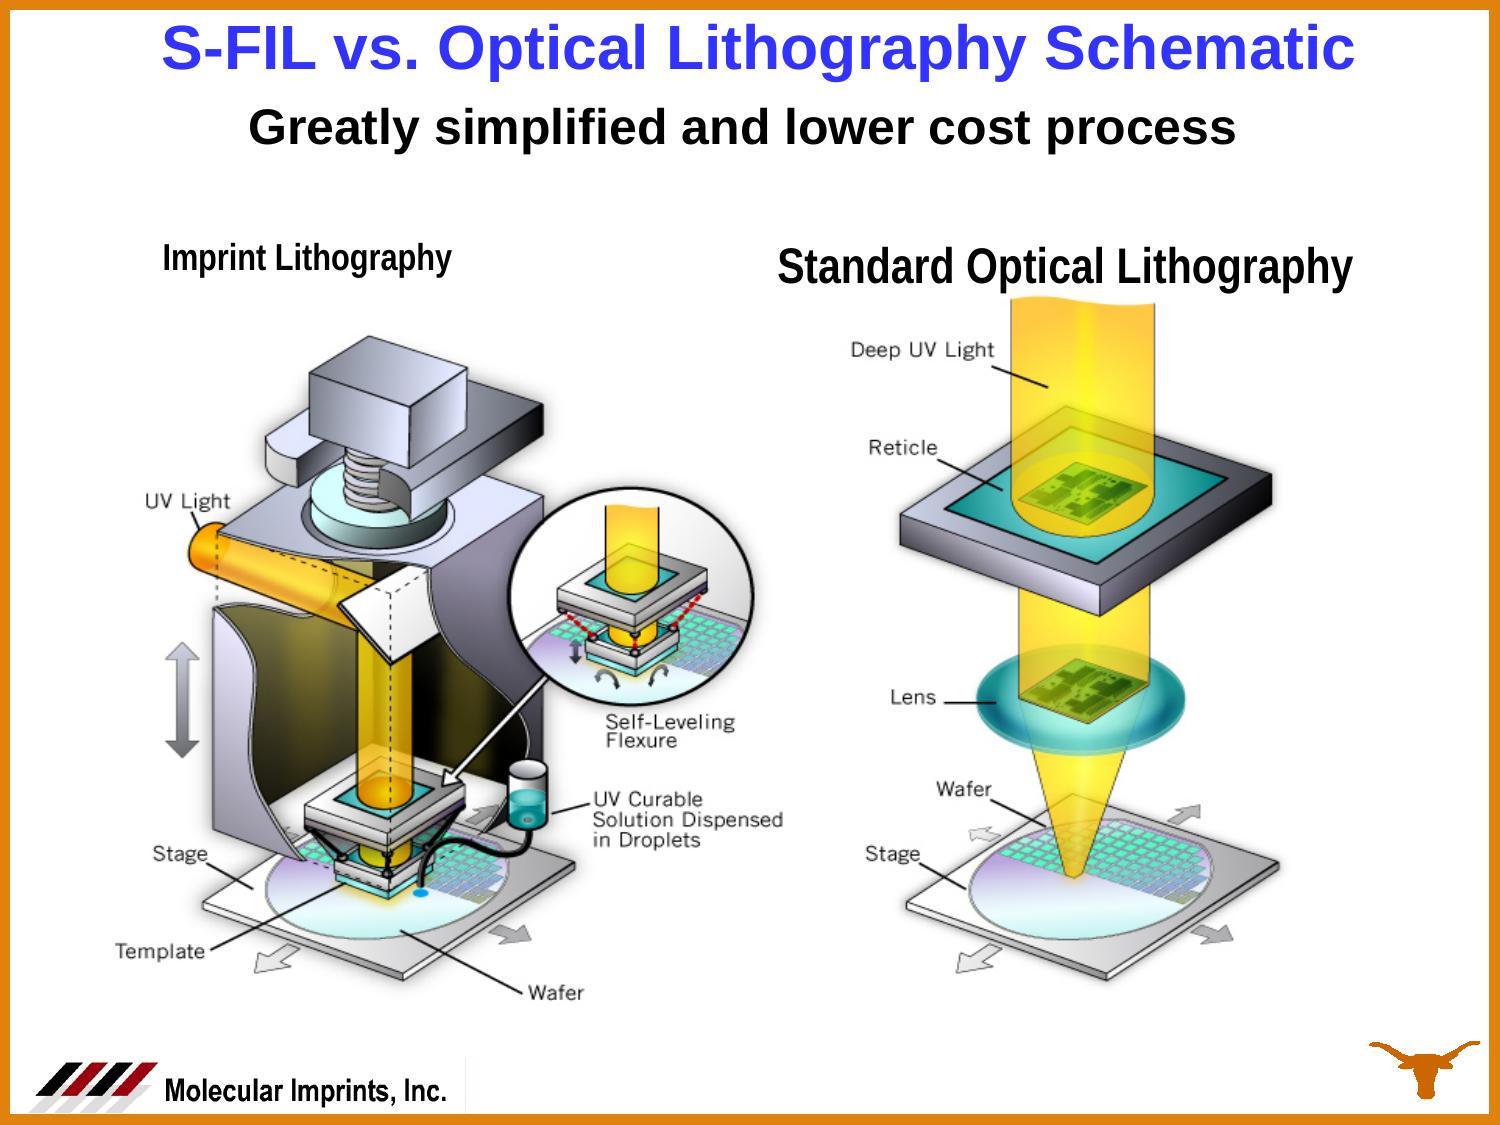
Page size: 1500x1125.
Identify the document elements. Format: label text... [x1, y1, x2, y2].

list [89, 264, 1314, 1026]
picture [1368, 1040, 1481, 1100]
text_box Imprint Lithography [147, 225, 695, 262]
text_box S-FIL vs. Optical Lithography Schematic Greatly simplified and lower cost process [147, 32, 1476, 133]
picture [27, 1056, 466, 1113]
text_box Standard Optical Lithography [762, 225, 1445, 330]
